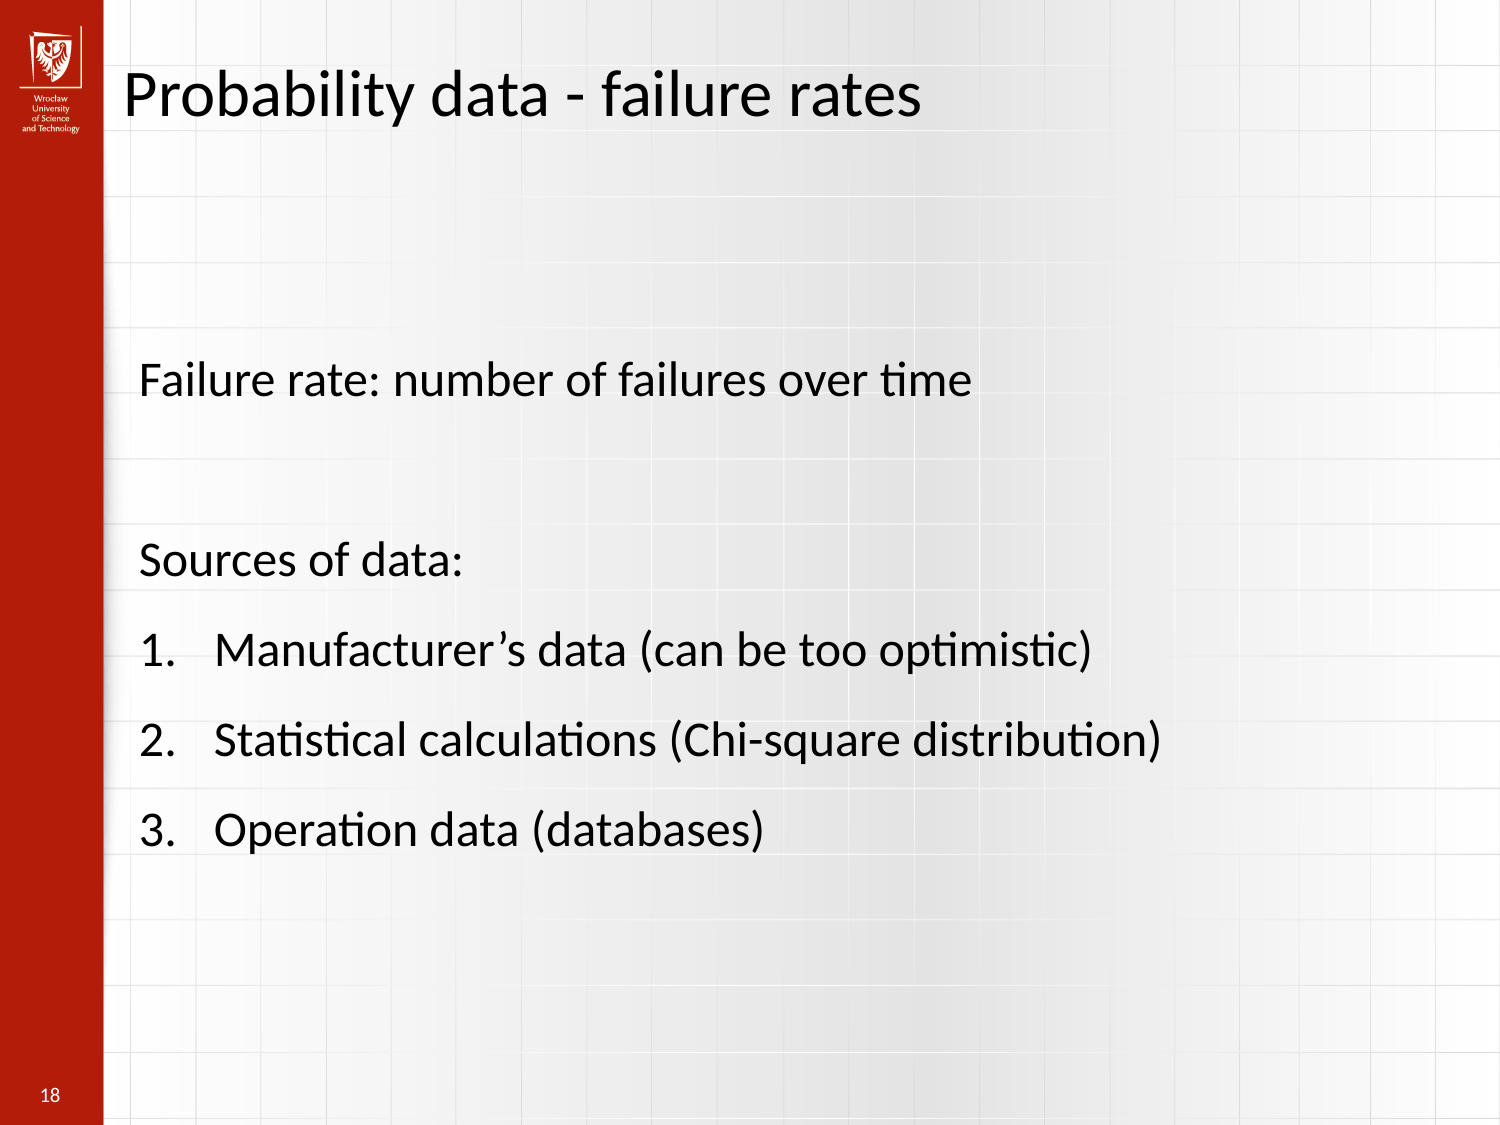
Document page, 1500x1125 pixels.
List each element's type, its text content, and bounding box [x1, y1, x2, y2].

text_box Failure rate: number of failures over time Sources of data: Manufacturer’s data (can be too optimistic) Statistical calculations (Chi-square distribution) Operation data (databases) [123, 308, 1388, 988]
picture [0, 0, 1500, 1125]
list Probability data - failure rates [123, 19, 1480, 161]
